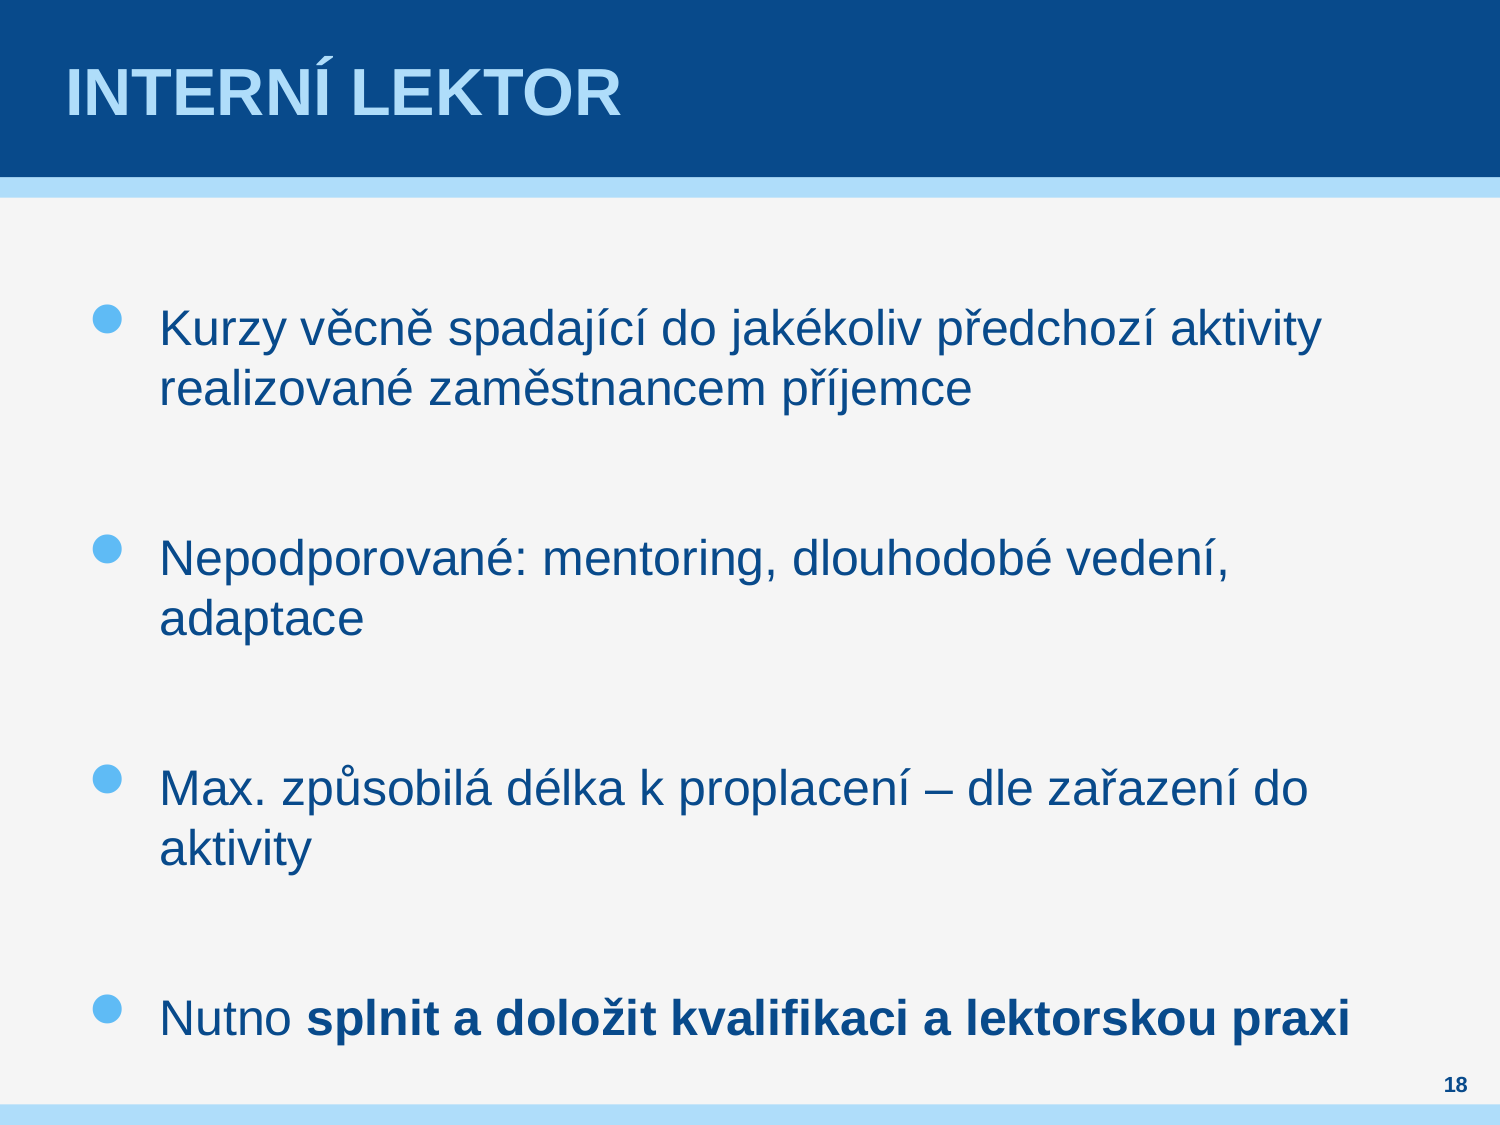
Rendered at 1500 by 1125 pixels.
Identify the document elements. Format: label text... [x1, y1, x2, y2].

list Kurzy věcně spadající do jakékoliv předchozí aktivity realizované zaměstnancem příjemce Nepodporované: mentoring, dlouhodobé vedení, adaptace Max. způsobilá délka k proplacení – dle zařazení do aktivity Nutno splnit a doložit kvalifikaci a lektorskou praxi [88, 295, 1412, 1004]
title Interní lektor [59, 0, 1441, 178]
slide_number 18 [1417, 1068, 1495, 1099]
